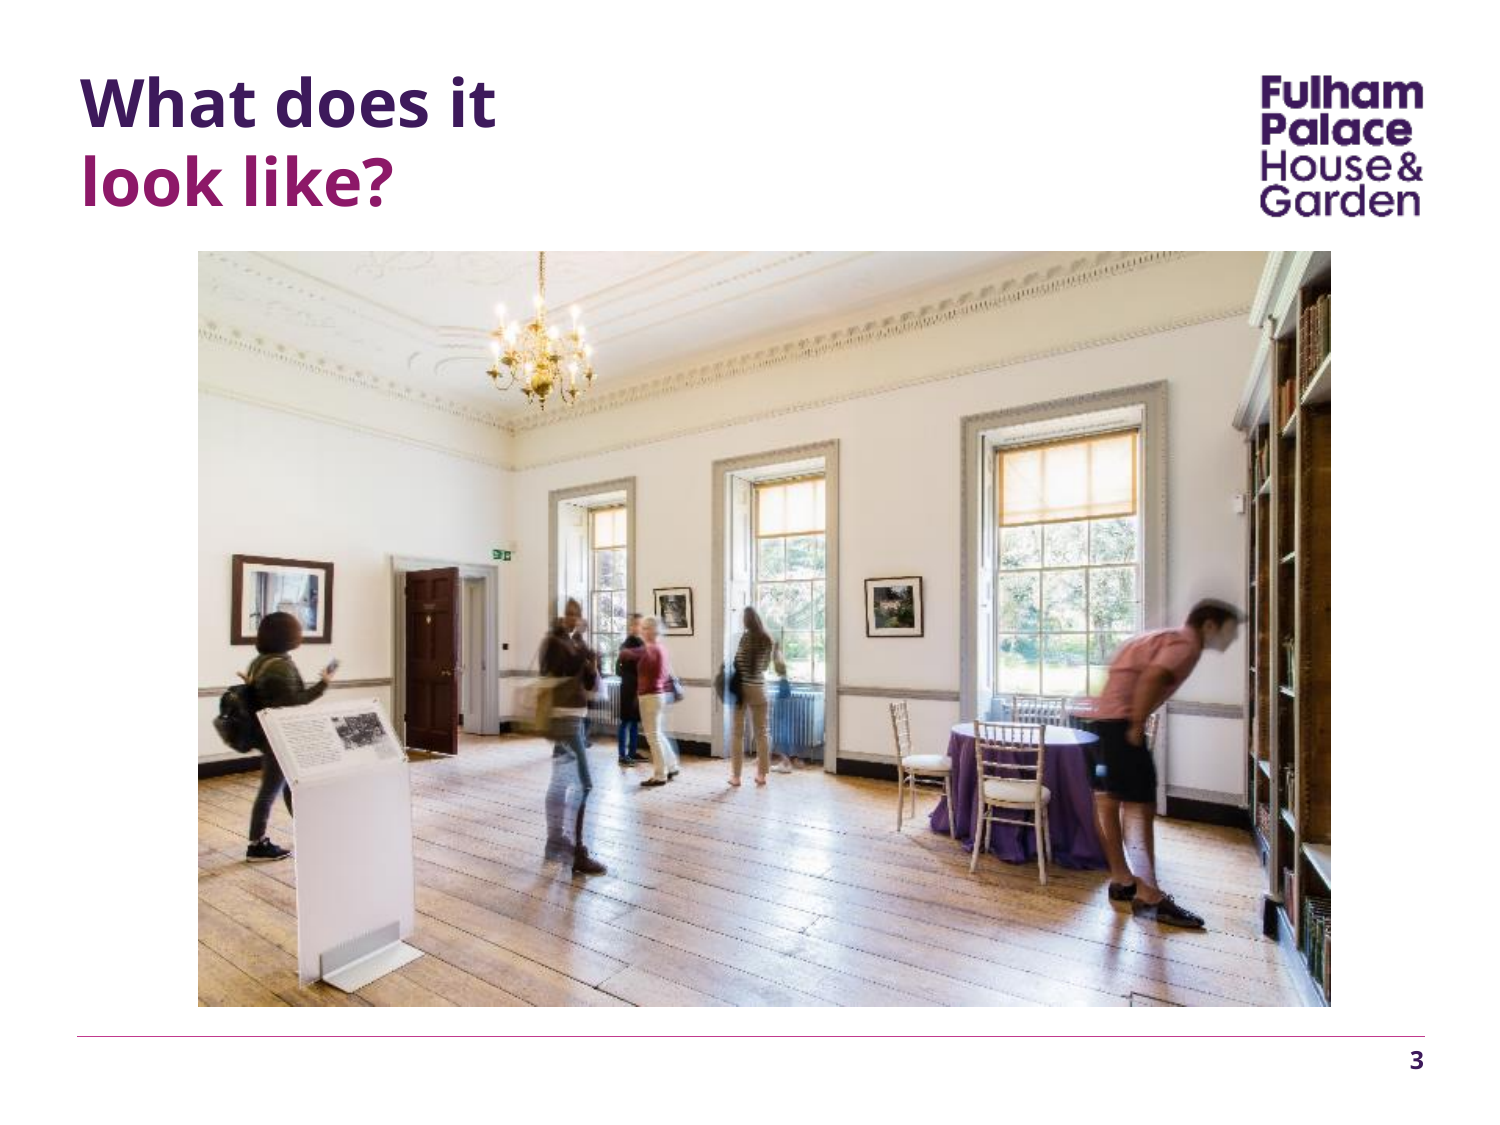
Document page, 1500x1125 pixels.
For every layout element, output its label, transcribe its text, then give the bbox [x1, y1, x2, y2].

picture [197, 251, 1331, 1007]
slide_number 3 [1089, 1031, 1439, 1092]
picture [1242, 57, 1442, 236]
list look like? [65, 149, 963, 226]
list What does it [65, 68, 963, 149]
footer [60, 1031, 536, 1092]
